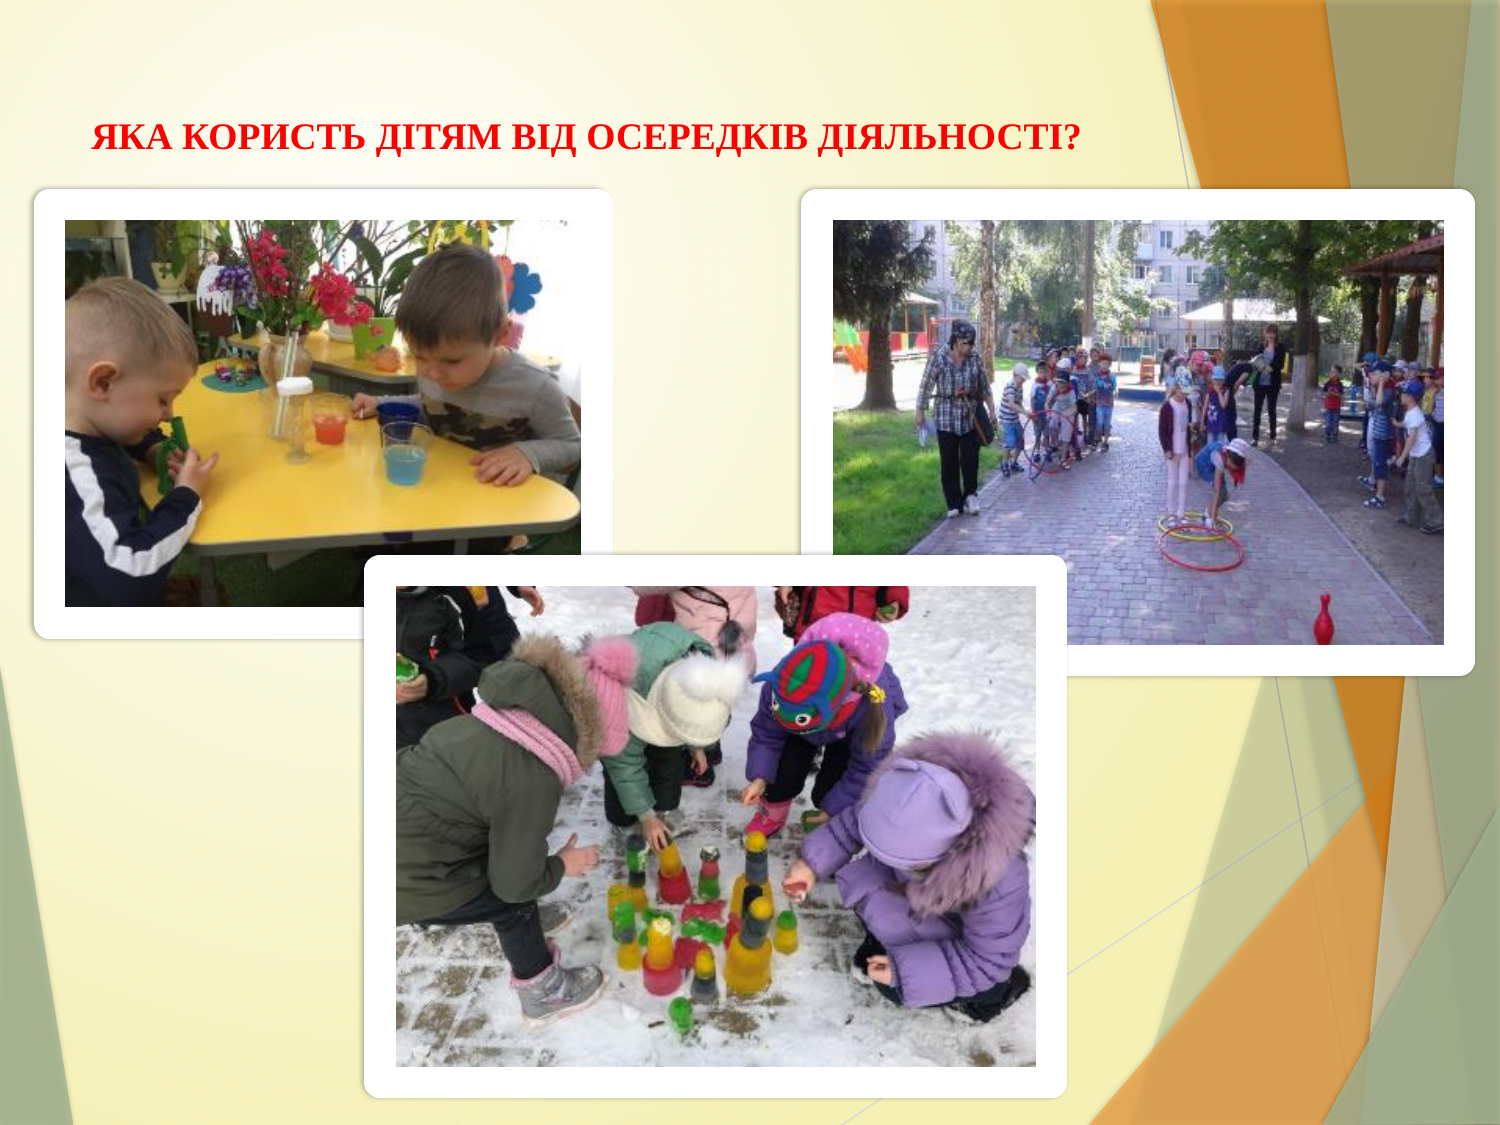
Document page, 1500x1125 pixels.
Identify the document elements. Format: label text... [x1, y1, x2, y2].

text_box ЯКА КОРИСТЬ ДІТЯМ ВІД ОСЕРЕДКІВ ДІЯЛЬНОСТІ? [76, 59, 1400, 165]
picture [64, 219, 1445, 1068]
